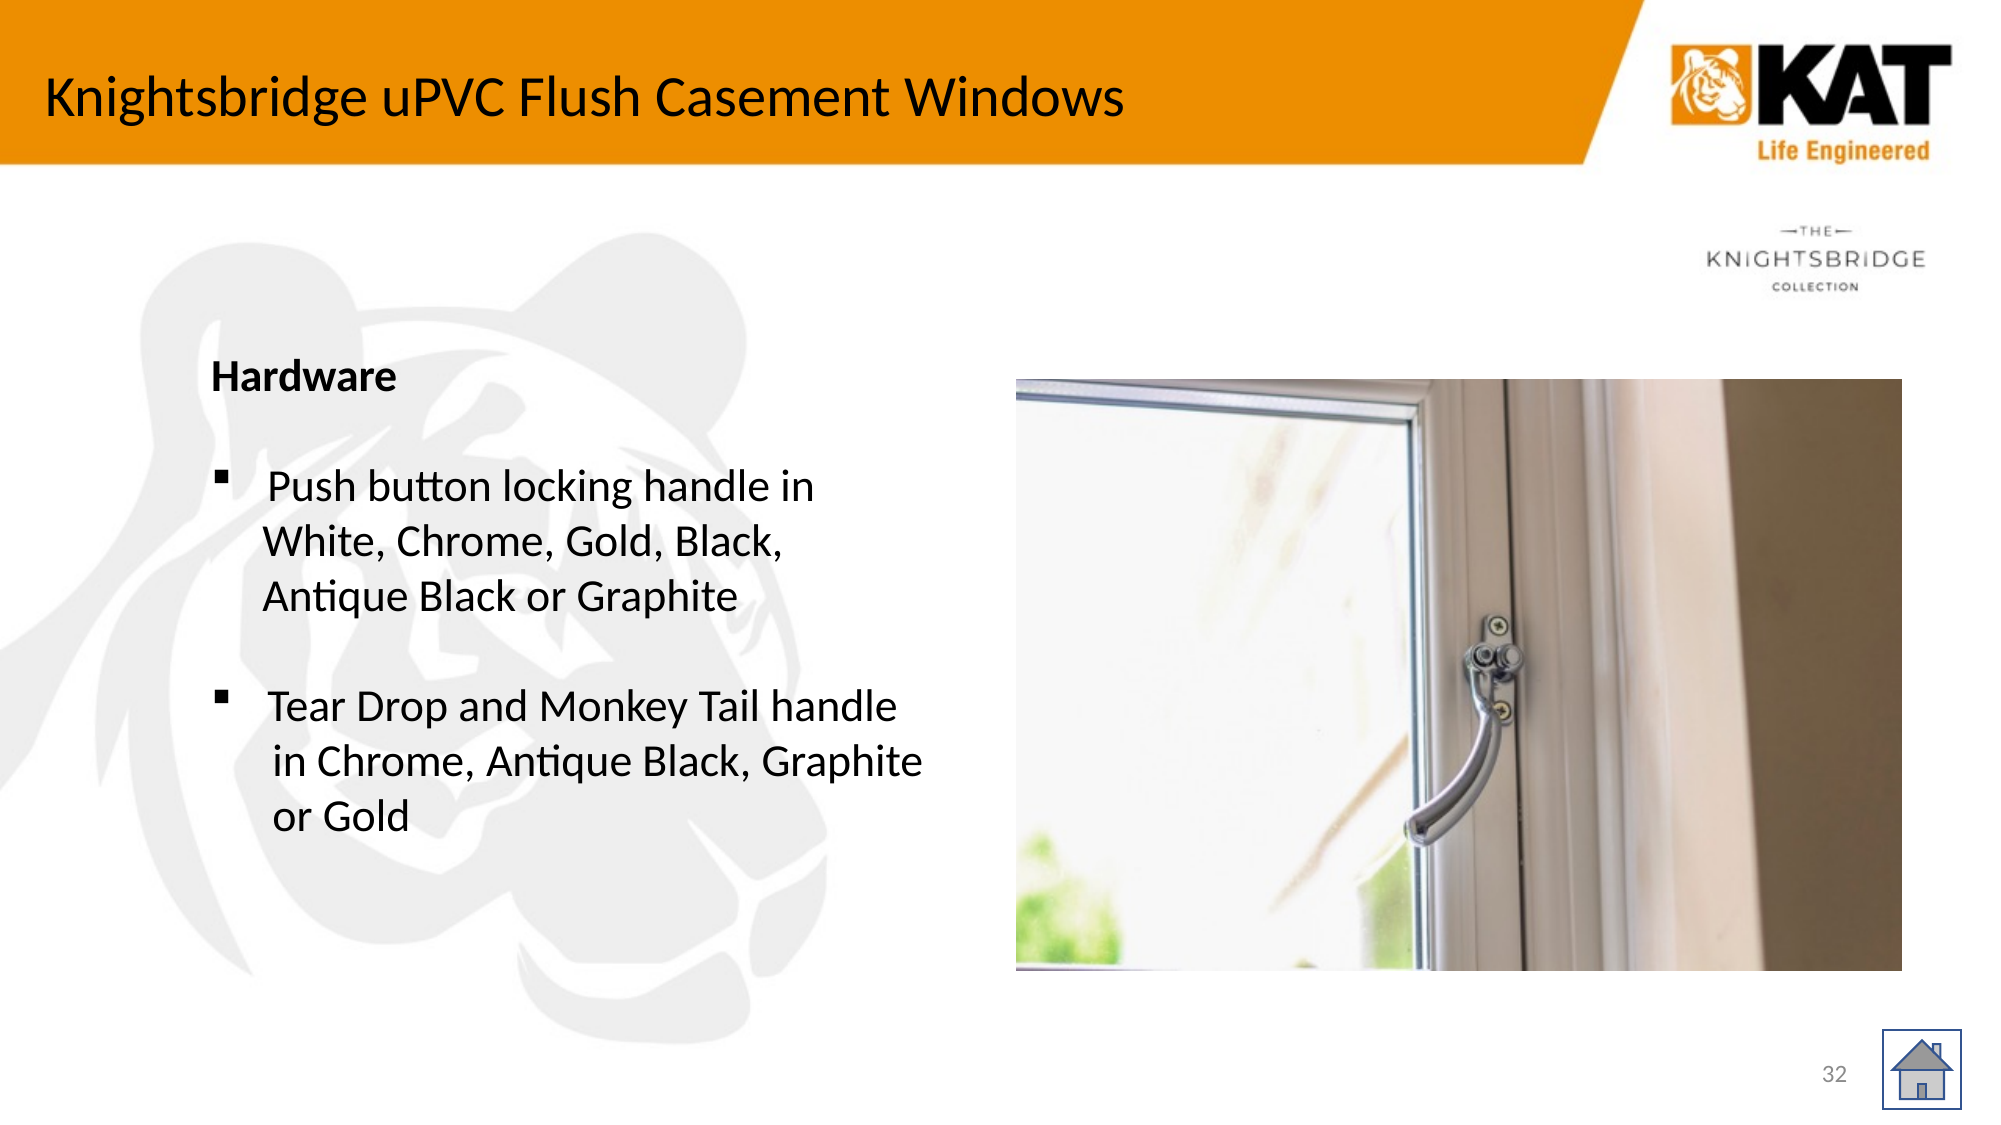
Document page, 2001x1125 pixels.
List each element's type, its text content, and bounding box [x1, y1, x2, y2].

text_box [1882, 1029, 1962, 1110]
slide_number 32 [1412, 1042, 1863, 1103]
text_box Knightsbridge uPVC Flush Casement Windows [30, 50, 1154, 136]
picture [0, 0, 2001, 1125]
text_box Hardware Push button locking handle in White, Chrome, Gold, Black, Antique Black or Graphite Tear Drop and Monkey Tail handle in Chrome, Antique Black, Graphite or Gold [196, 338, 949, 903]
